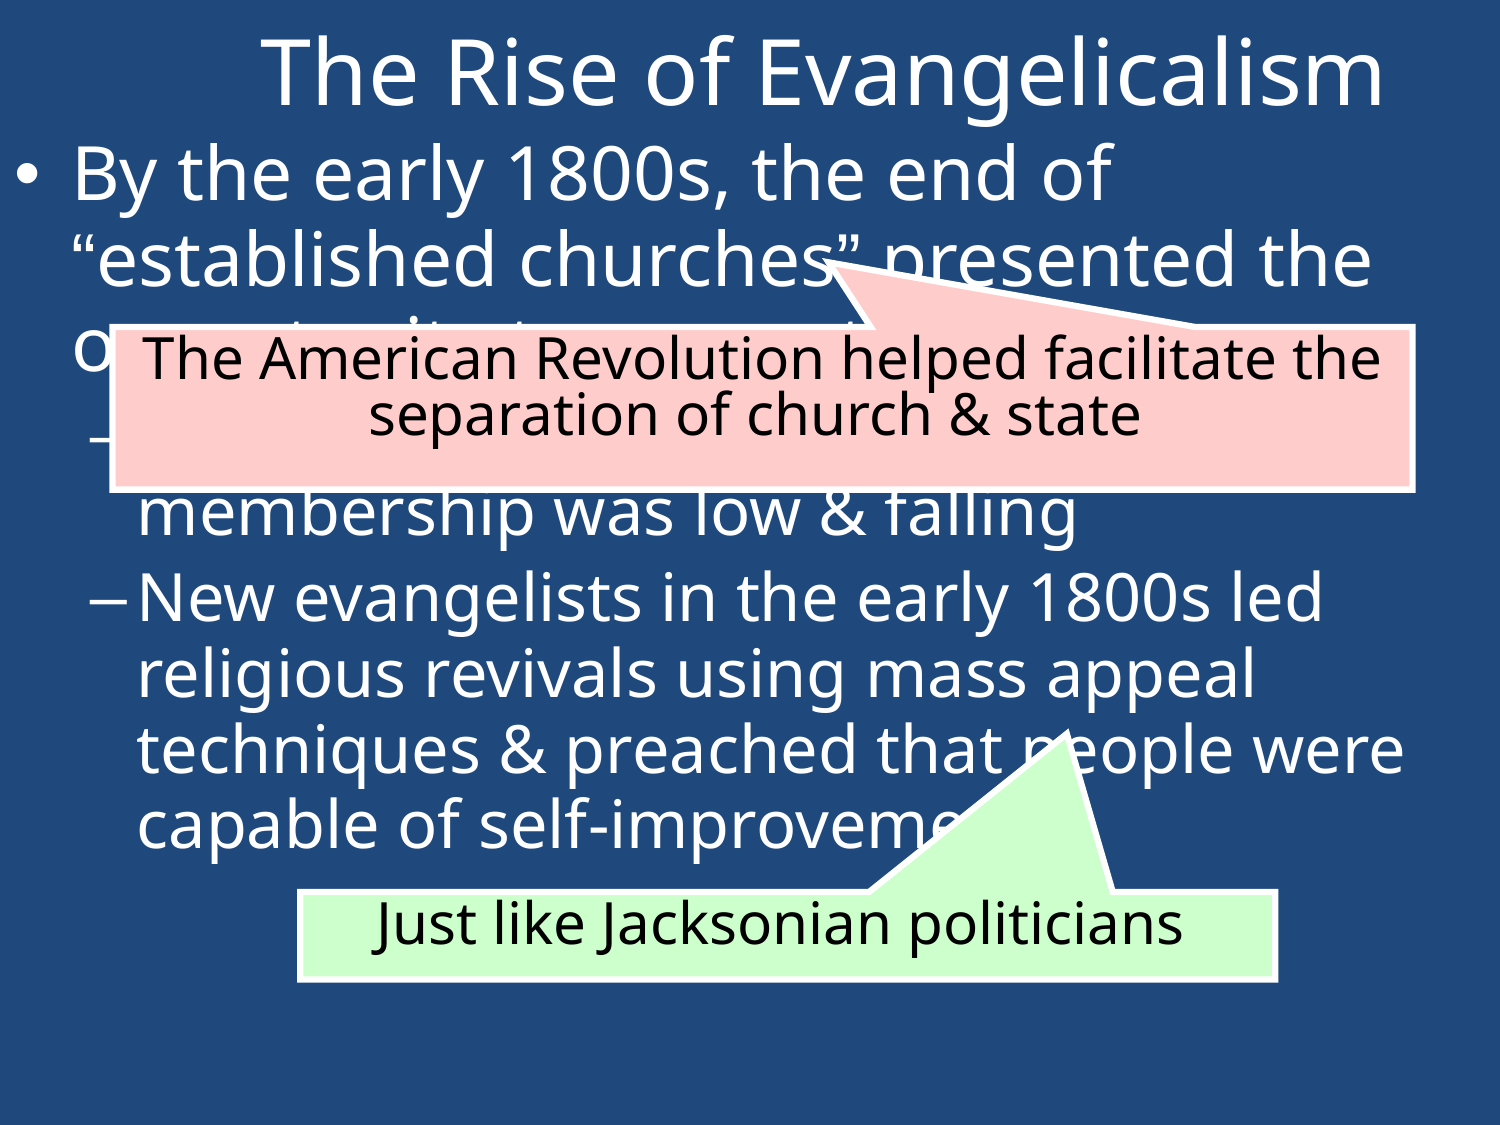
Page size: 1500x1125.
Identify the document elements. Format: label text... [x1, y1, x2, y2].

title The Rise of Evangelicalism [187, 0, 1463, 125]
text_box Just like Jacksonian politicians [300, 733, 1276, 980]
text_box The American Revolution helped facilitate the separation of church & state [112, 262, 1413, 490]
list By the early 1800s, the end of “established churches” presented the opportunity to convert citizens In the early 19th century, church membership was low & falling New evangelists in the early 1800s led religious revivals using mass appeal techniques & preached that people were capable of self-improvement [0, 125, 1500, 1125]
